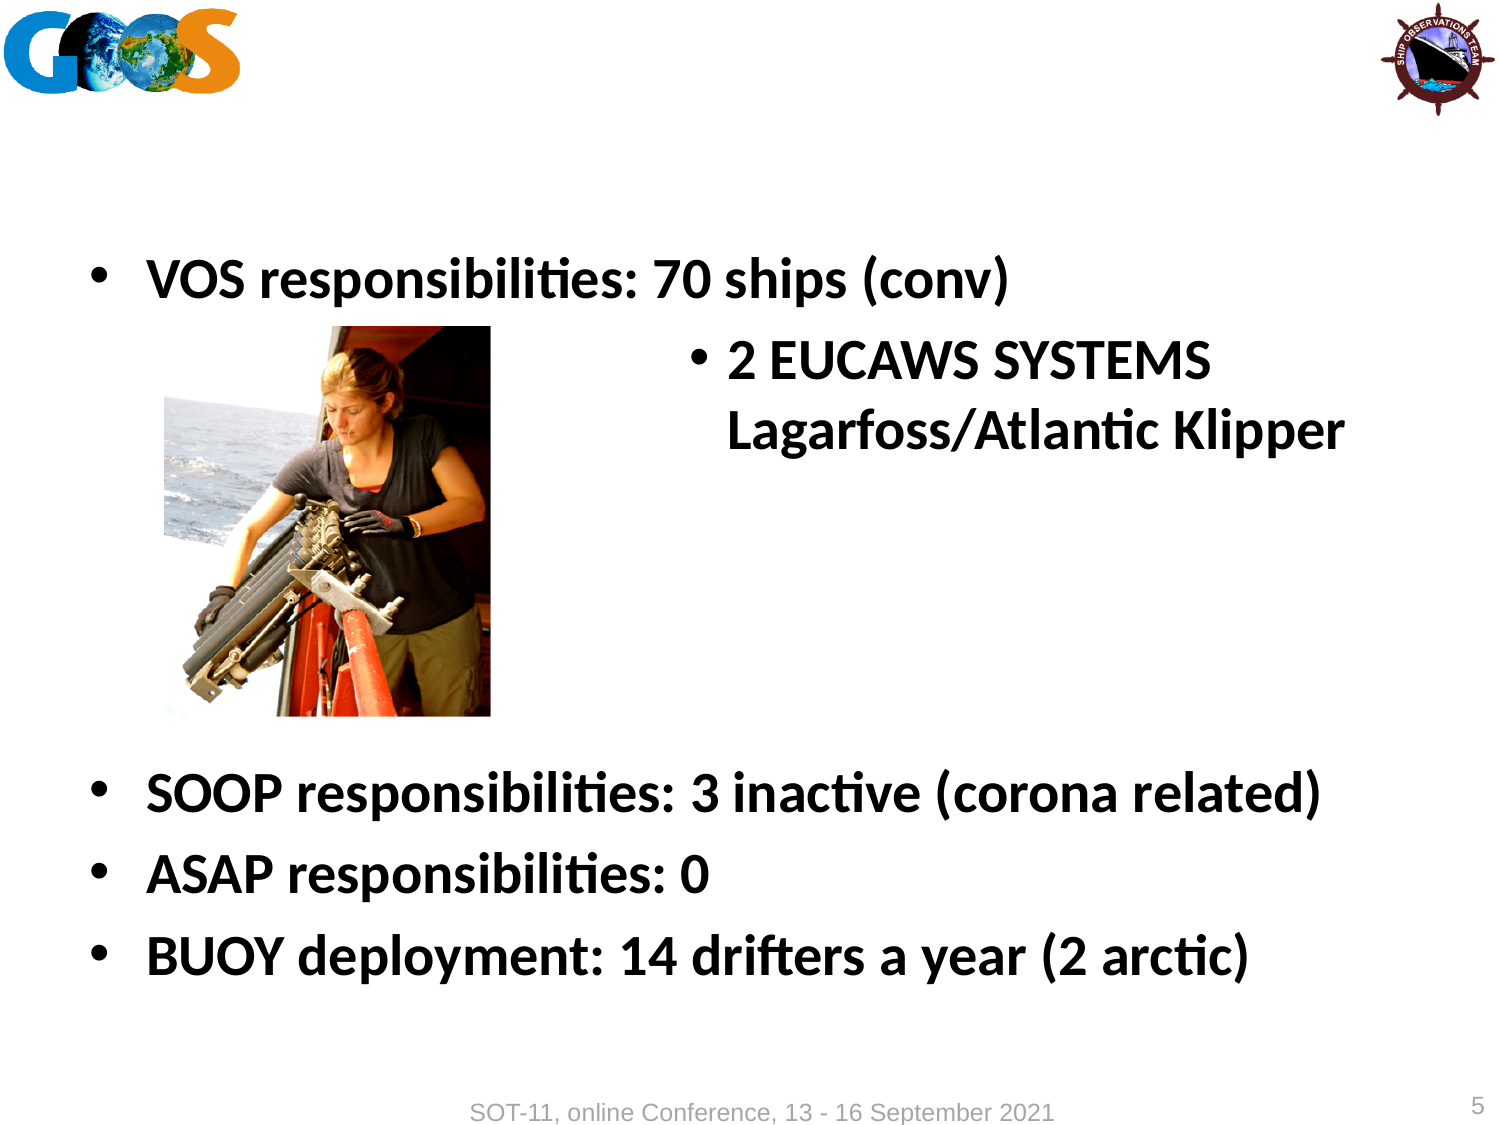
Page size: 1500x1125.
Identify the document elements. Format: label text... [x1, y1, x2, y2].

slide_number 5 [1162, 1085, 1500, 1123]
list VOS responsibilities: 70 ships (conv) 2 EUCAWS SYSTEMS Lagarfoss/Atlantic Klipper SOOP responsibilities: 3 inactive (corona related) ASAP responsibilities: 0 BUOY deployment: 14 drifters a year (2 arctic) [75, 232, 1425, 1041]
picture [1380, 2, 1495, 116]
picture [3, 7, 240, 94]
picture [163, 325, 491, 717]
